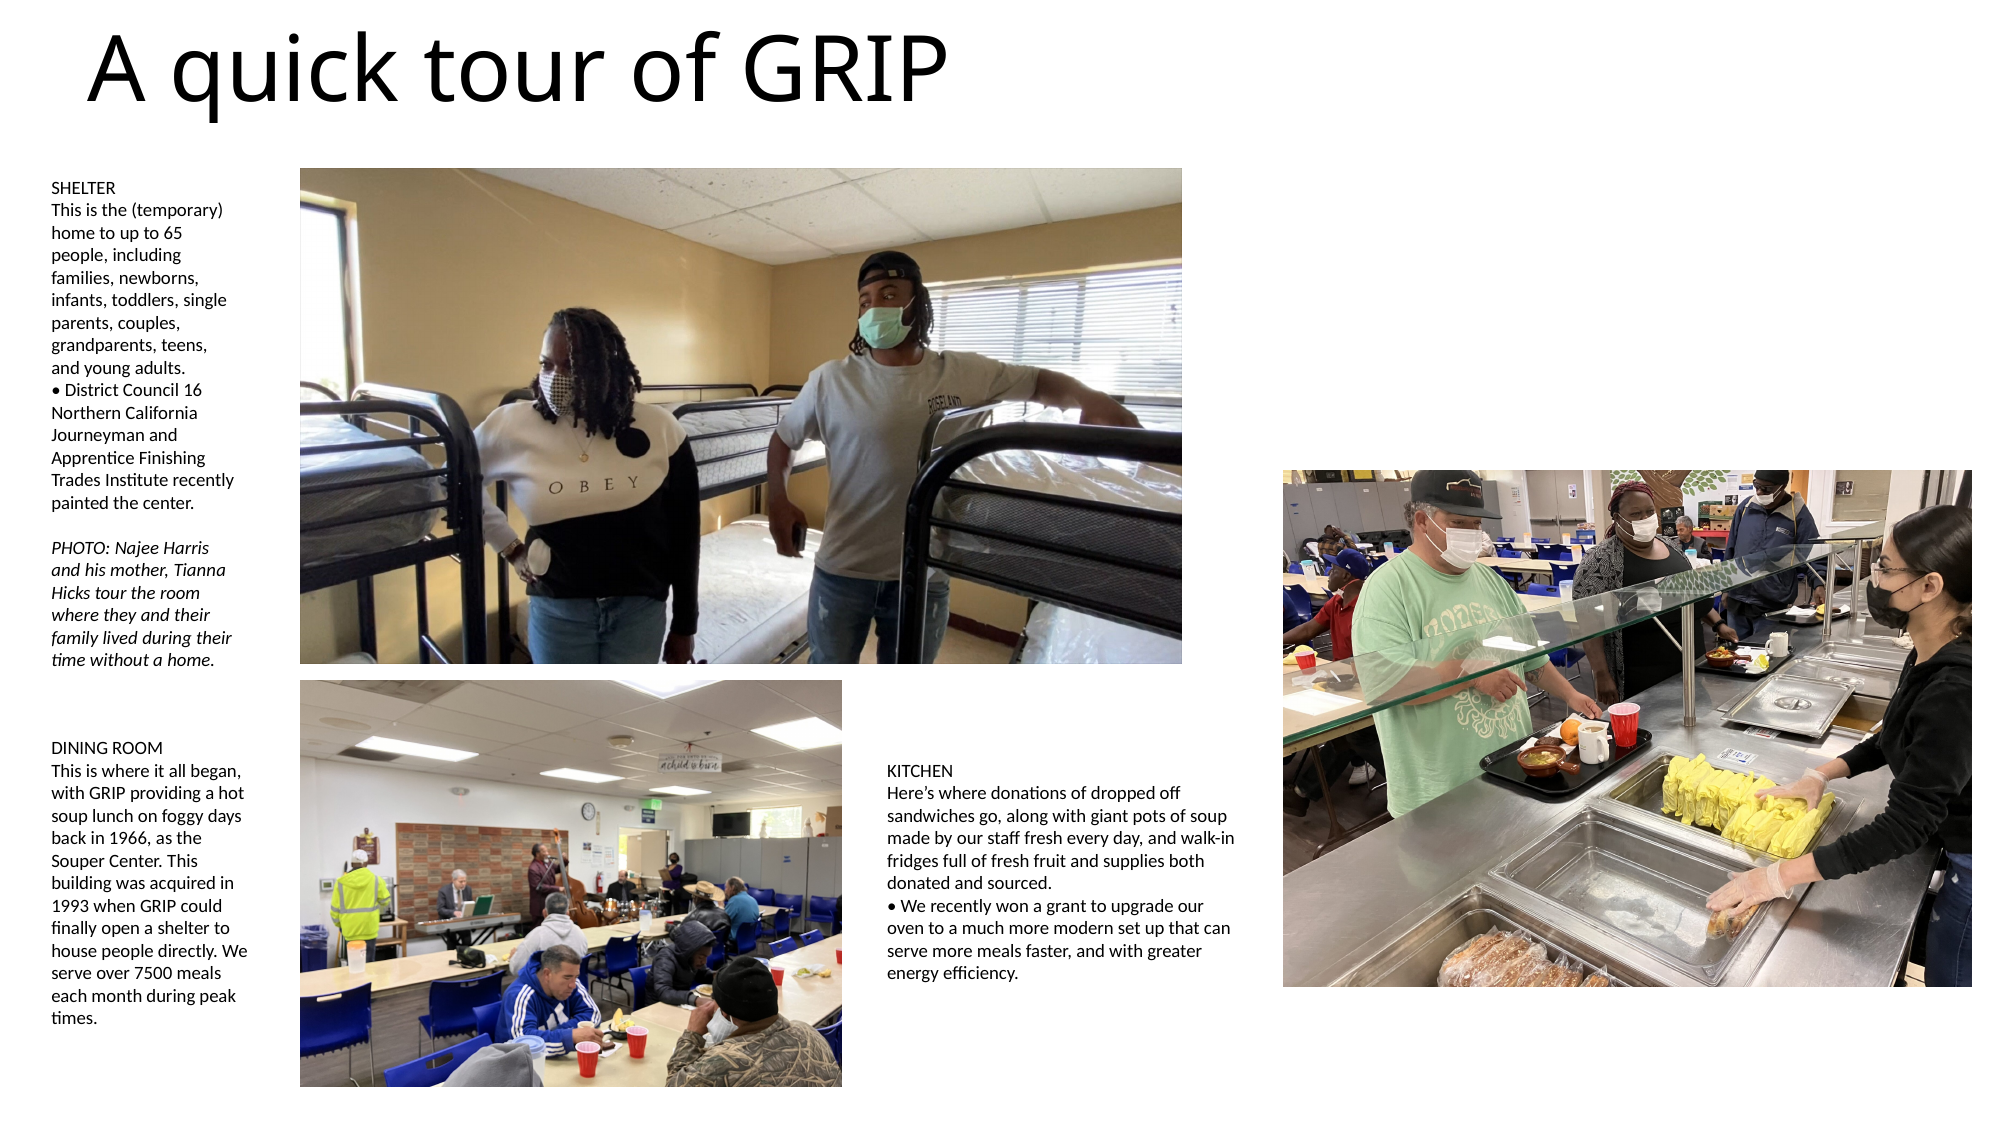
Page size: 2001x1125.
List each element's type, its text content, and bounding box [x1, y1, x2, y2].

picture [300, 168, 1182, 664]
picture [300, 680, 842, 1087]
picture [1283, 470, 1972, 987]
text_box A quick tour of GRIP [72, 0, 1798, 181]
text_box KITCHEN Here’s where donations of dropped off sandwiches go, along with giant pots of soup made by our staff fresh every day, and walk-in fridges full of fresh fruit and supplies both donated and sourced. • We recently won a grant to upgrade our oven to a much more modern set up that can serve more meals faster, and with greater energy efficiency. [872, 750, 1254, 991]
text_box DINING ROOM This is where it all began, with GRIP providing a hot soup lunch on foggy days back in 1966, as the Souper Center. This building was acquired in 1993 when GRIP could finally open a shelter to house people directly. We serve over 7500 meals each month during peak times. [36, 728, 270, 1036]
text_box SHELTER This is the (temporary) home to up to 65 people, including families, newborns, infants, toddlers, single parents, couples, grandparents, teens, and young adults. • District Council 16 Northern California Journeyman and Apprentice Finishing Trades Institute recently painted the center. PHOTO: Najee Harris and his mother, Tianna Hicks tour the room where they and their family lived during their time without a home. [36, 168, 250, 678]
